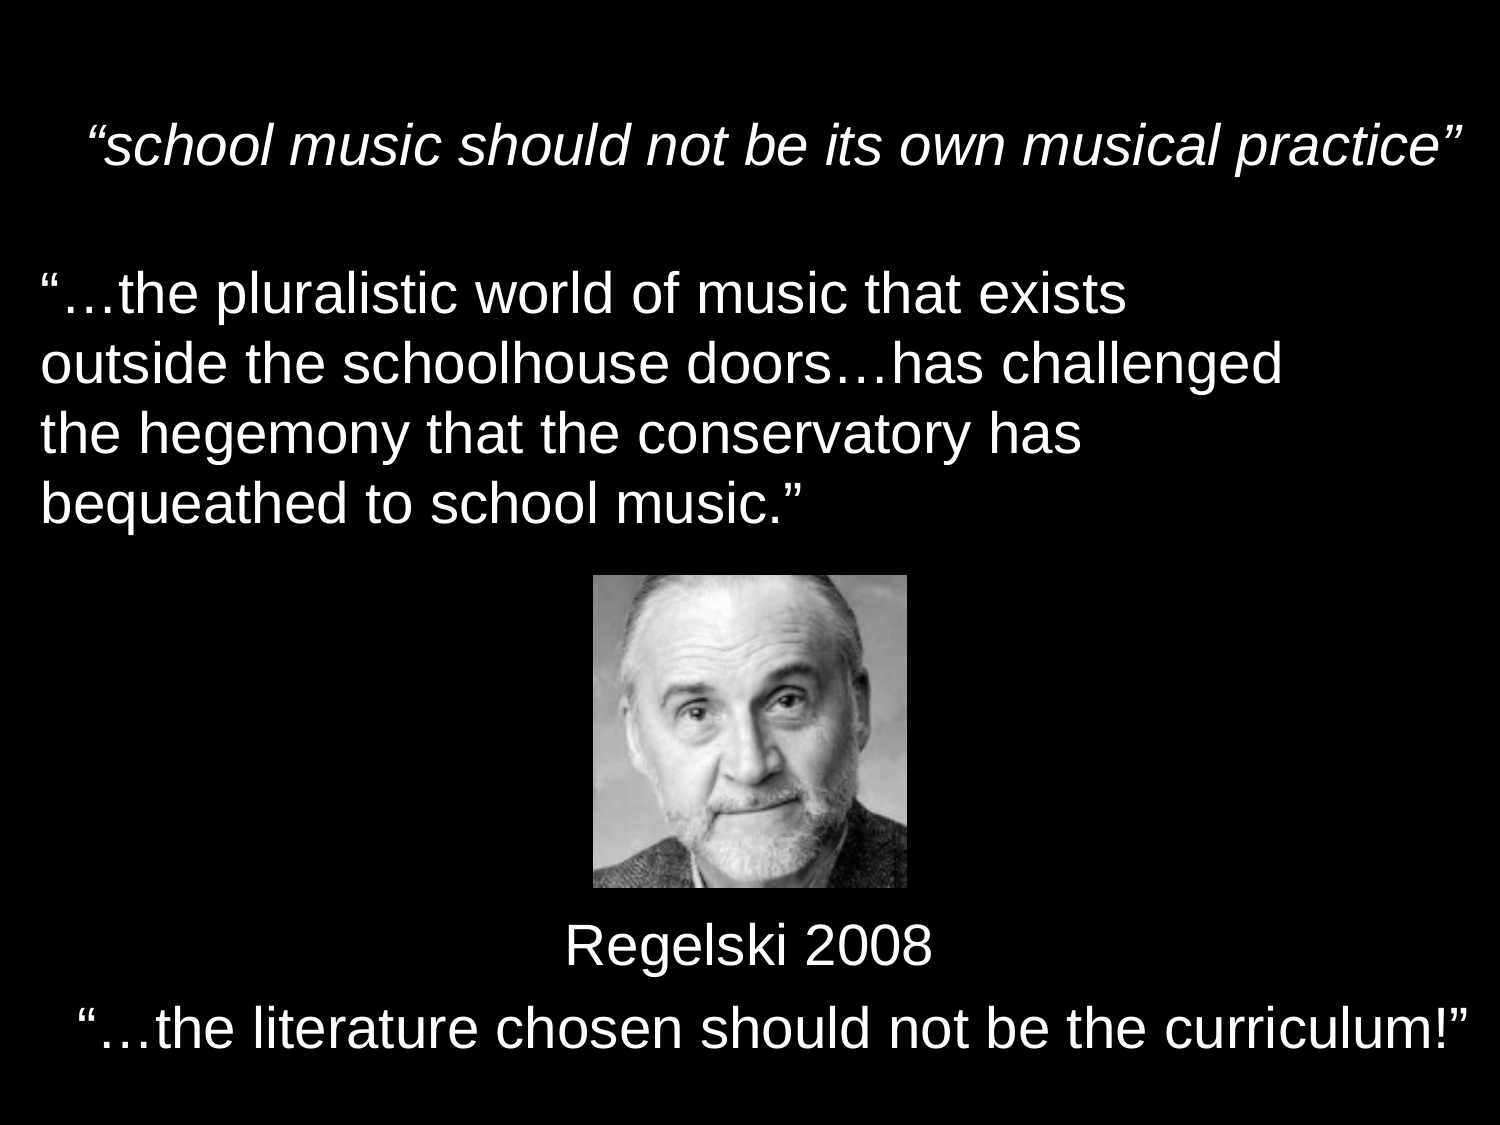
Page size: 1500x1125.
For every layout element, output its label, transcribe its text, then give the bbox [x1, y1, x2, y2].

text_box Regelski 2008 [549, 899, 950, 982]
text_box “…the pluralistic world of music that exists outside the schoolhouse doors…has challenged the hegemony that the conservatory has bequeathed to school music.” [26, 247, 1341, 543]
text_box “…the literature chosen should not be the curriculum!” [62, 982, 1486, 1068]
picture [593, 574, 907, 888]
text_box “school music should not be its own musical practice” [70, 100, 1478, 185]
